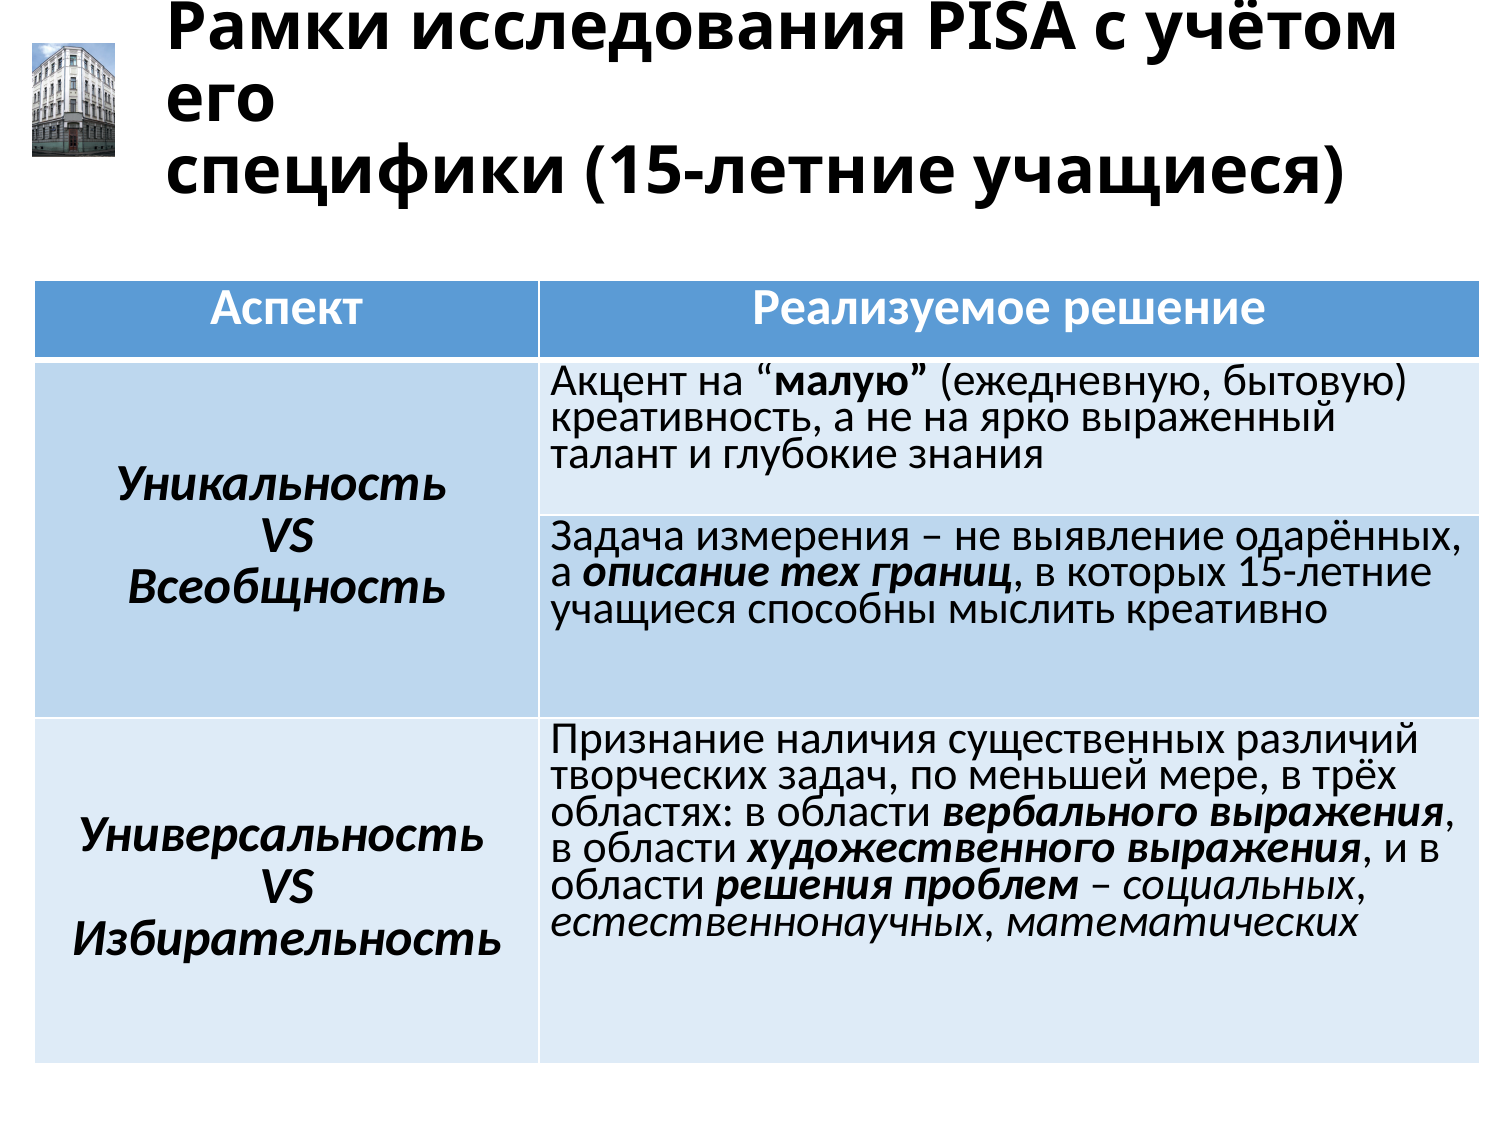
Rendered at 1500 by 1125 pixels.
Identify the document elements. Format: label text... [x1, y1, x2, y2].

table_cell Задача измерения – не выявление одарённых, а описание тех границ, в которых 15-летние учащиеся способны мыслить креативно [540, 516, 1479, 717]
table_cell Универсальность VS Избирательность [35, 719, 538, 1063]
table_cell Признание наличия существенных различий творческих задач, по меньшей мере, в трёх областях: в области вербального выражения, в области художественного выражения, и в области решения проблем – социальных, естественнонаучных, математических [540, 719, 1479, 1063]
table_header Реализуемое решение [540, 281, 1479, 357]
table_header Аспект [35, 281, 538, 357]
title Рамки исследования PISA с учётом его специфики (15-летние учащиеся) [149, 22, 1445, 178]
table_cell Акцент на “малую” (ежедневную, бытовую) креативность, а не на ярко выраженный талант и глубокие знания [540, 363, 1479, 514]
picture [32, 43, 115, 157]
table_cell Уникальность VS Всеобщность [35, 363, 538, 717]
